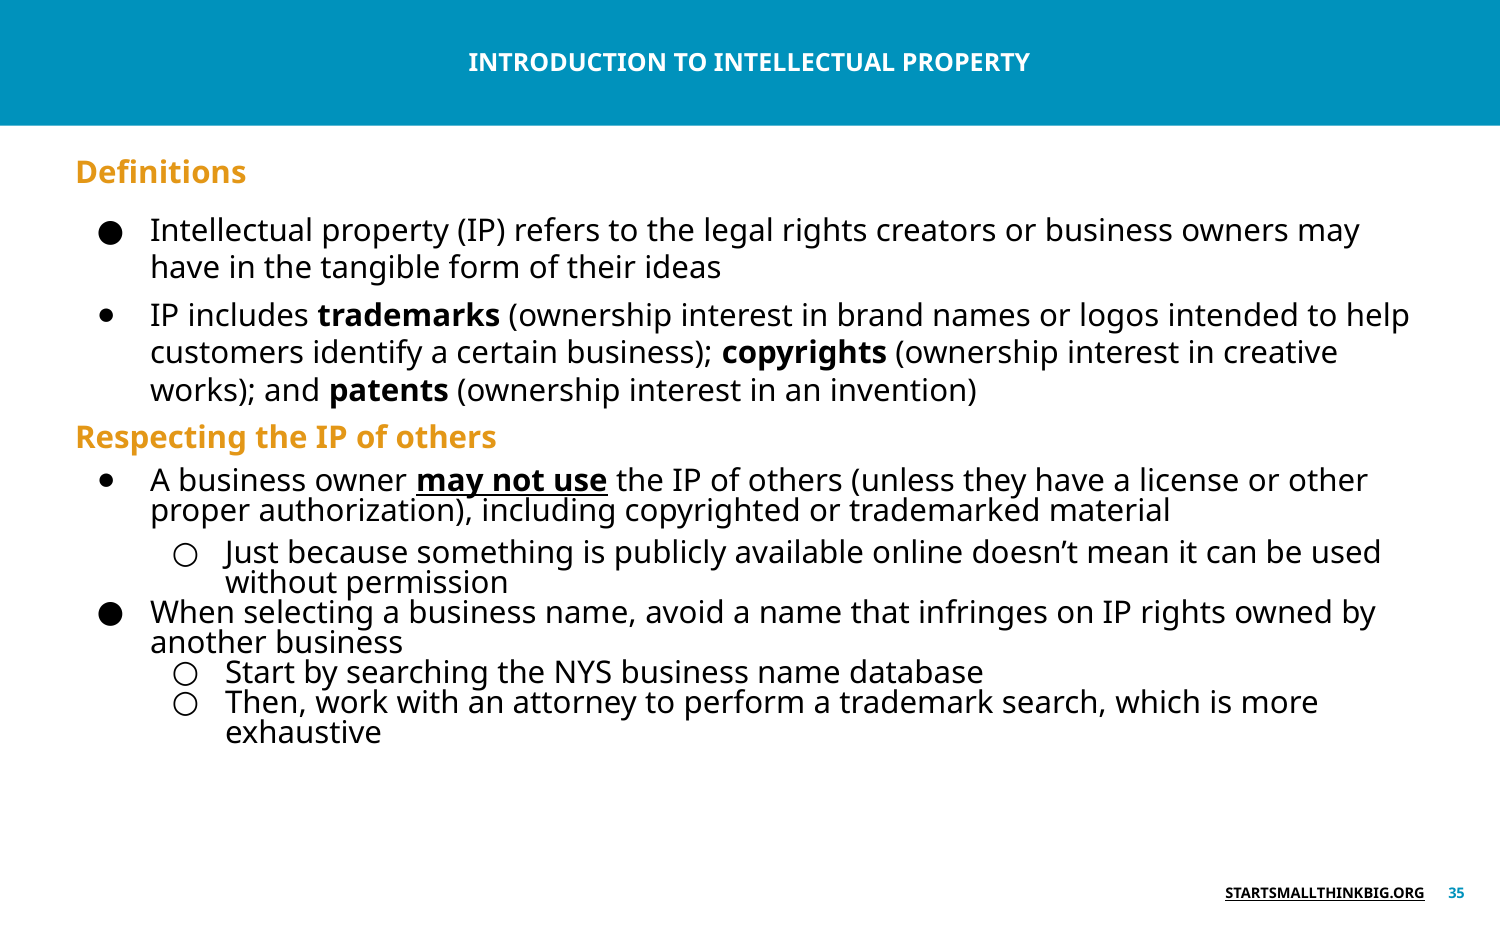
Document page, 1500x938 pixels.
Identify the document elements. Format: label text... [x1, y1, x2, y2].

slide_number ‹#› [1389, 857, 1480, 930]
title Definitions Intellectual property (IP) refers to the legal rights creators or business owners may have in the tangible form of their ideas IP includes trademarks (ownership interest in brand names or logos intended to help customers identify a certain business); copyrights (ownership interest in creative works); and patents (ownership interest in an invention) Respecting the IP of others A business owner may not use the IP of others (unless they have a license or other proper authorization), including copyrighted or trademarked material Just because something is publicly available online doesn’t mean it can be used without permission When selecting a business name, avoid a name that infringes on IP rights owned by another business Start by searching the NYS business name database Then, work with an attorney to perform a trademark search, which is more exhaustive [75, 159, 1425, 829]
subtitle INTRODUCTION TO INTELLECTUAL PROPERTY [75, 39, 1425, 84]
